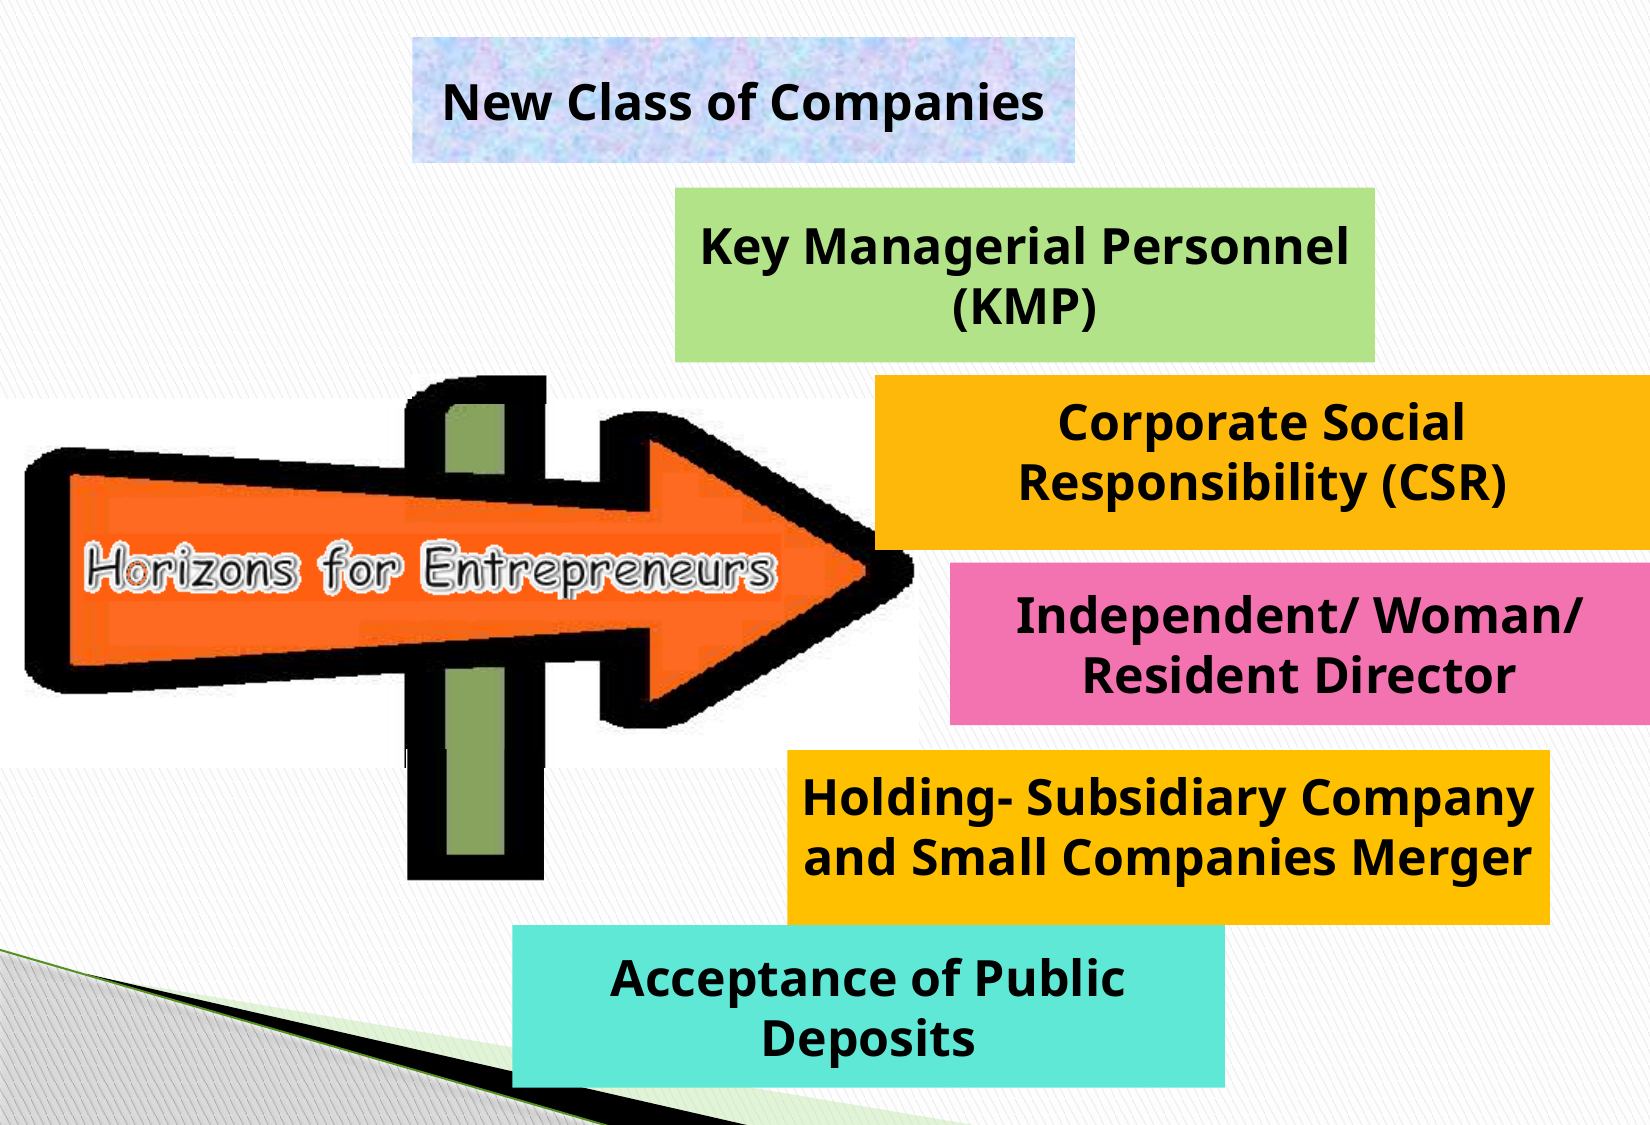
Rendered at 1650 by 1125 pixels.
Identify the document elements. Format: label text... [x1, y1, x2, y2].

text_box Acceptance of Public Deposits [512, 925, 1225, 1088]
text_box Key Managerial Personnel (KMP) [675, 187, 1375, 363]
text_box New Class of Companies [412, 37, 1075, 163]
text_box Holding- Subsidiary Company and Small Companies Merger [787, 750, 1550, 925]
picture [0, 374, 919, 882]
text_box Independent/ Woman/ Resident Director [950, 562, 1650, 726]
text_box Corporate Social Responsibility (CSR) [875, 375, 1650, 550]
